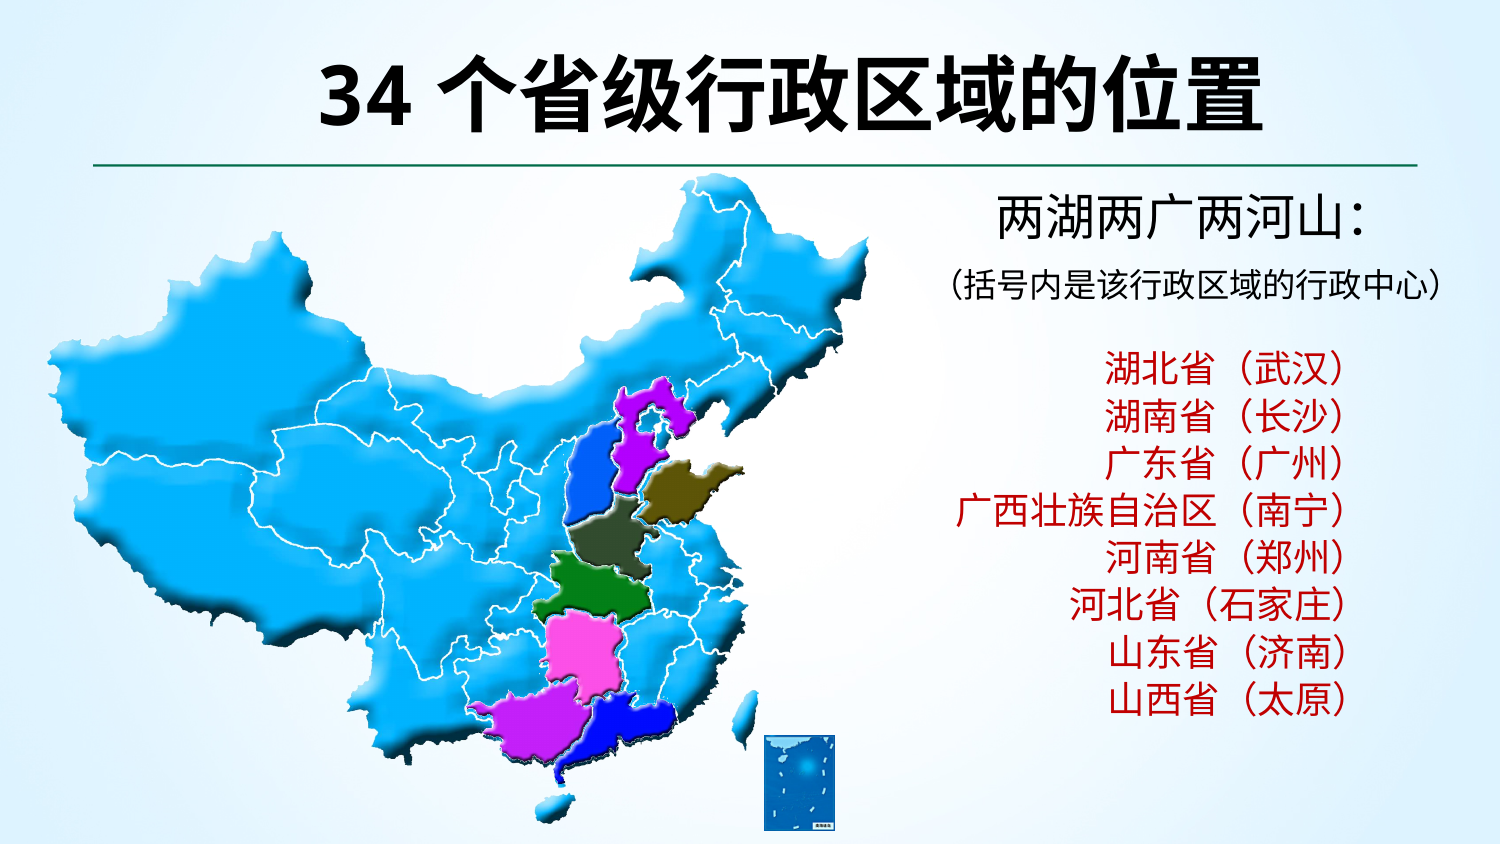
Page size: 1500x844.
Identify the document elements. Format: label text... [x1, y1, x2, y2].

text_box 广东省（广州） [1089, 432, 1385, 479]
text_box 河南省（郑州） [1091, 527, 1394, 574]
text_box 山东省（济南） [1092, 621, 1412, 682]
text_box 山西省（太原） [1092, 668, 1395, 729]
text_box （括号内是该行政区域的行政中心） [915, 256, 1500, 312]
text_box 河北省（石家庄） [1054, 574, 1403, 634]
text_box 湖北省（武汉） [1089, 337, 1385, 385]
text_box 湖南省（长沙） [1089, 385, 1409, 446]
text_box 34个省级行政区域的位置 [159, 45, 1424, 139]
text_box 两湖两广两河山： [980, 178, 1436, 253]
picture [0, 0, 1500, 844]
text_box 广西壮族自治区（南宁） [940, 479, 1396, 540]
